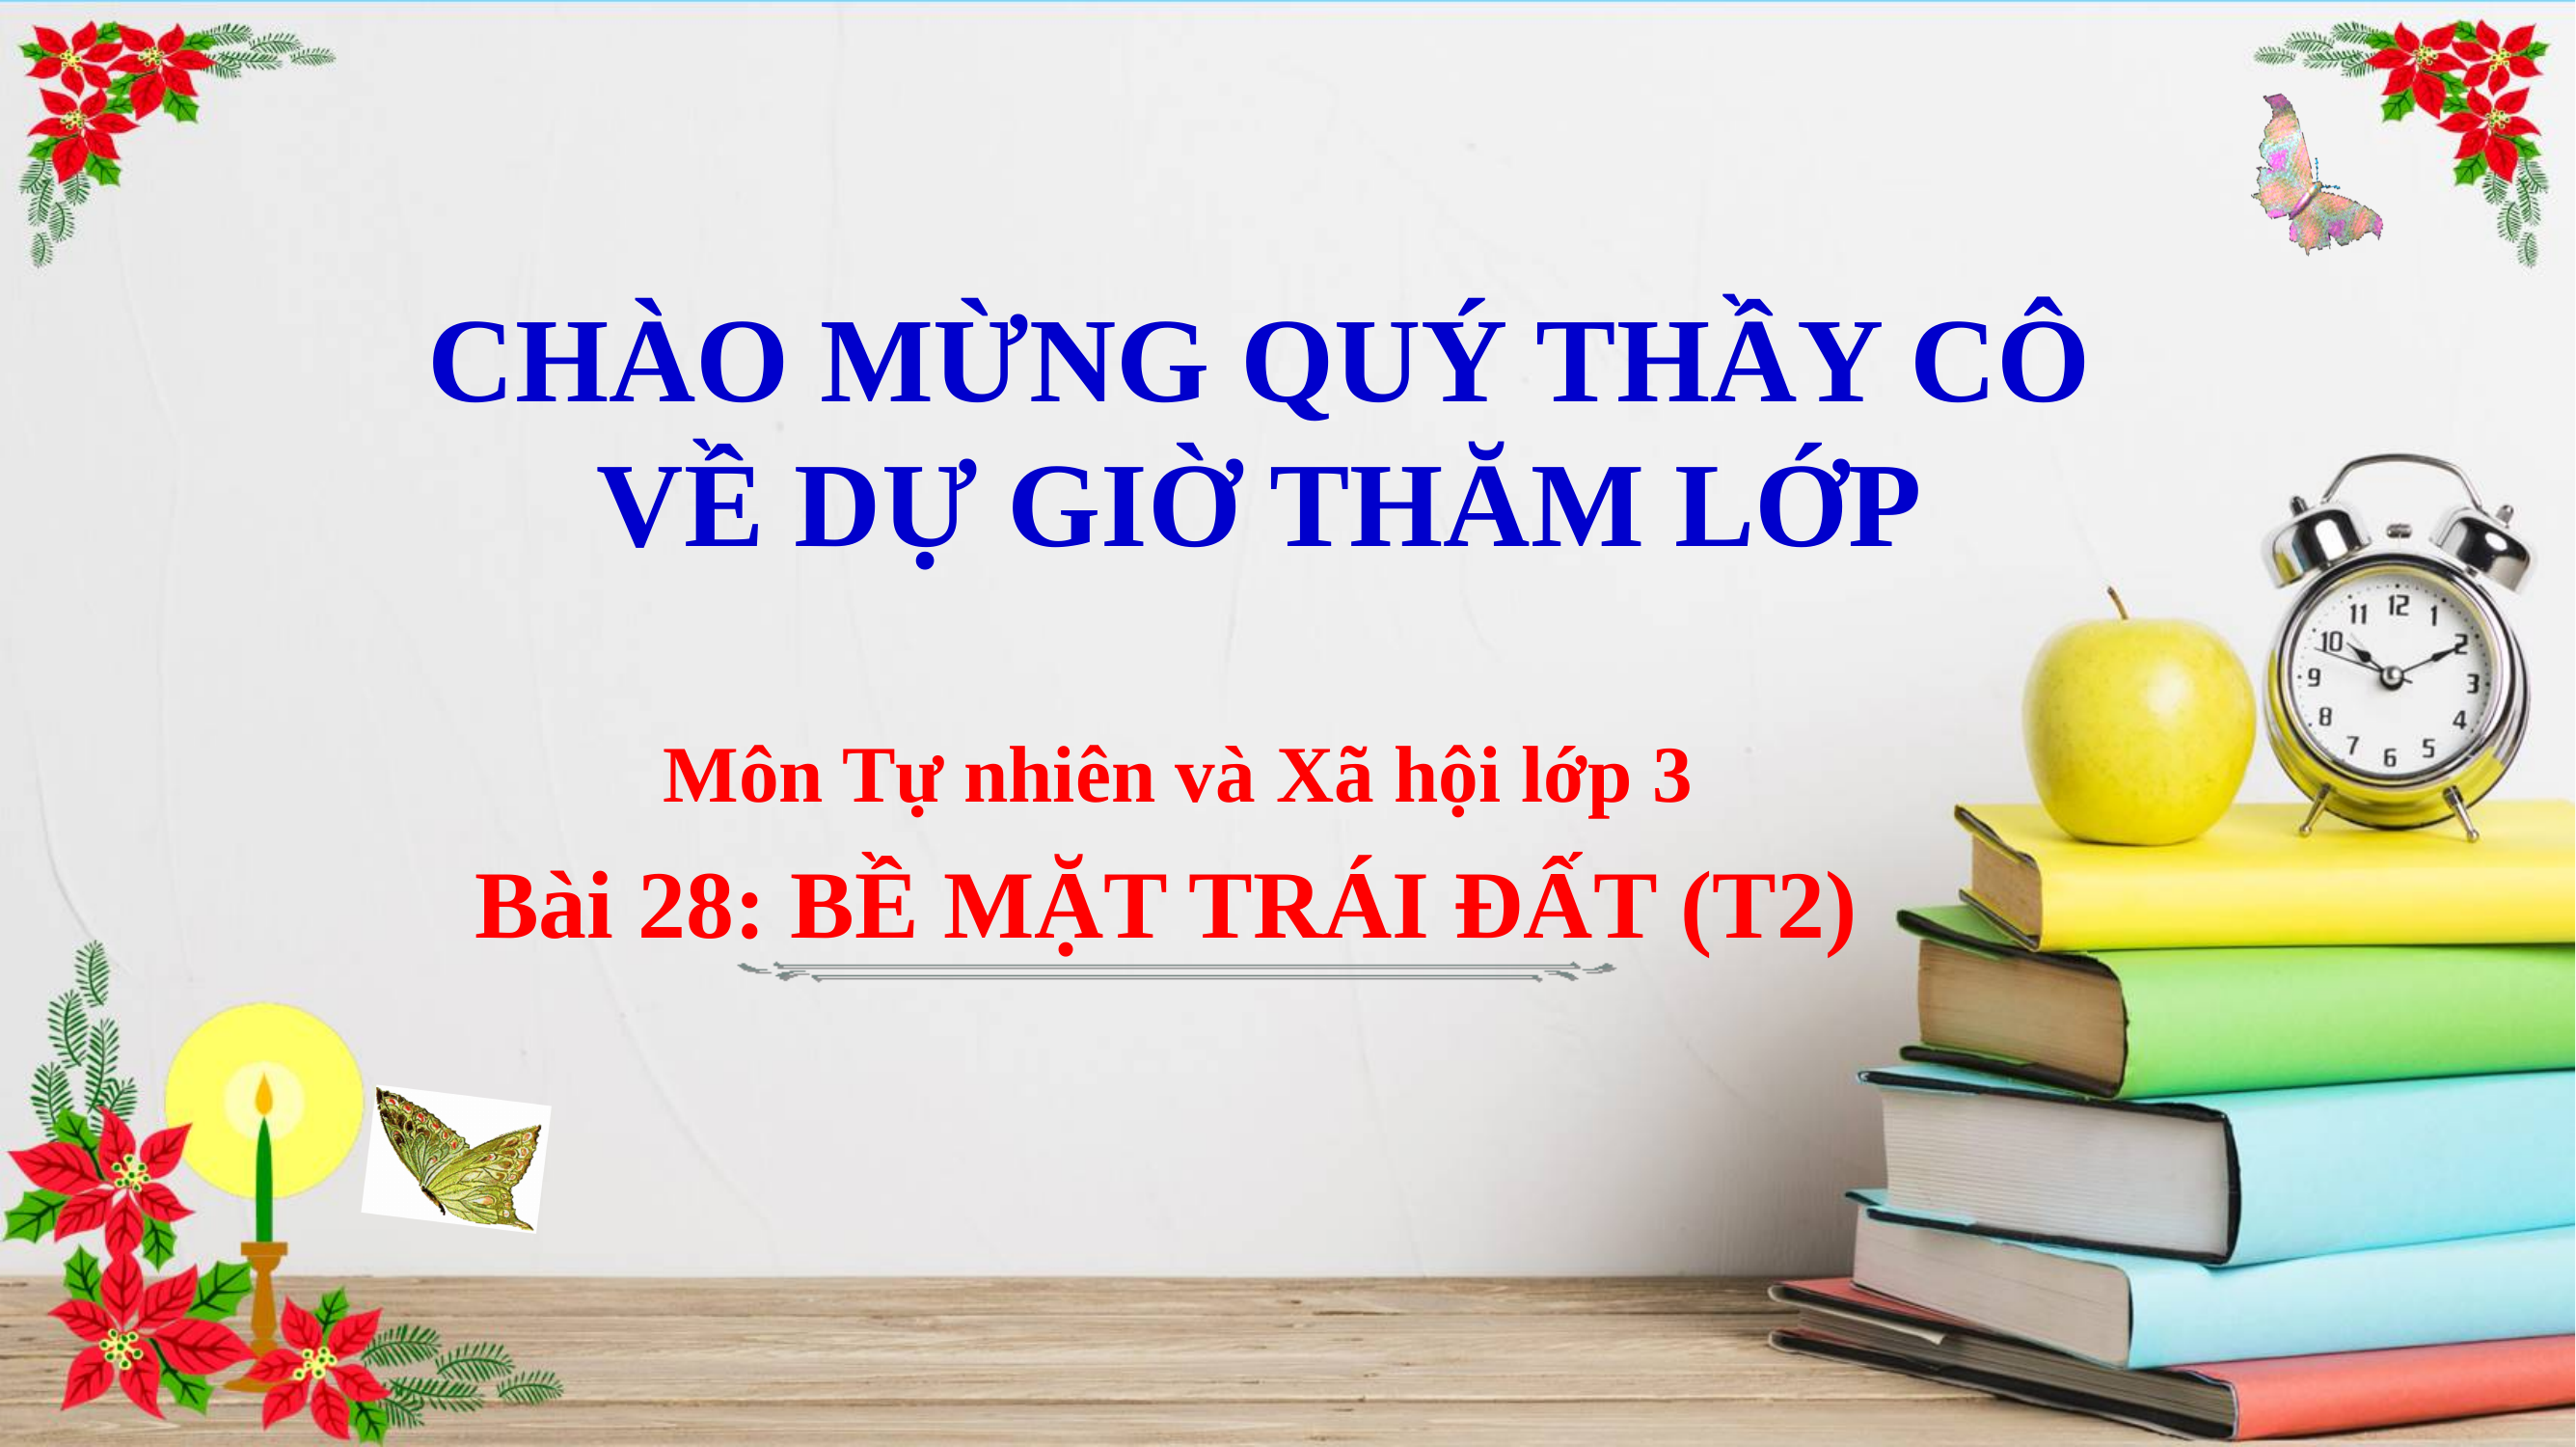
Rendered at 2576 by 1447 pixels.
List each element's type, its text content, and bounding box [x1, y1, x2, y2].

picture [0, 0, 2576, 1447]
text_box CHÀO MỪNG QUÝ THẦY CÔ VỀ DỰ GIỜ THĂM LỚP [298, 269, 2221, 582]
text_box Môn Tự nhiên và Xã hội lớp 3 Bài 28: BỀ MẶT TRÁI ĐẤT (T2) [176, 710, 2180, 969]
